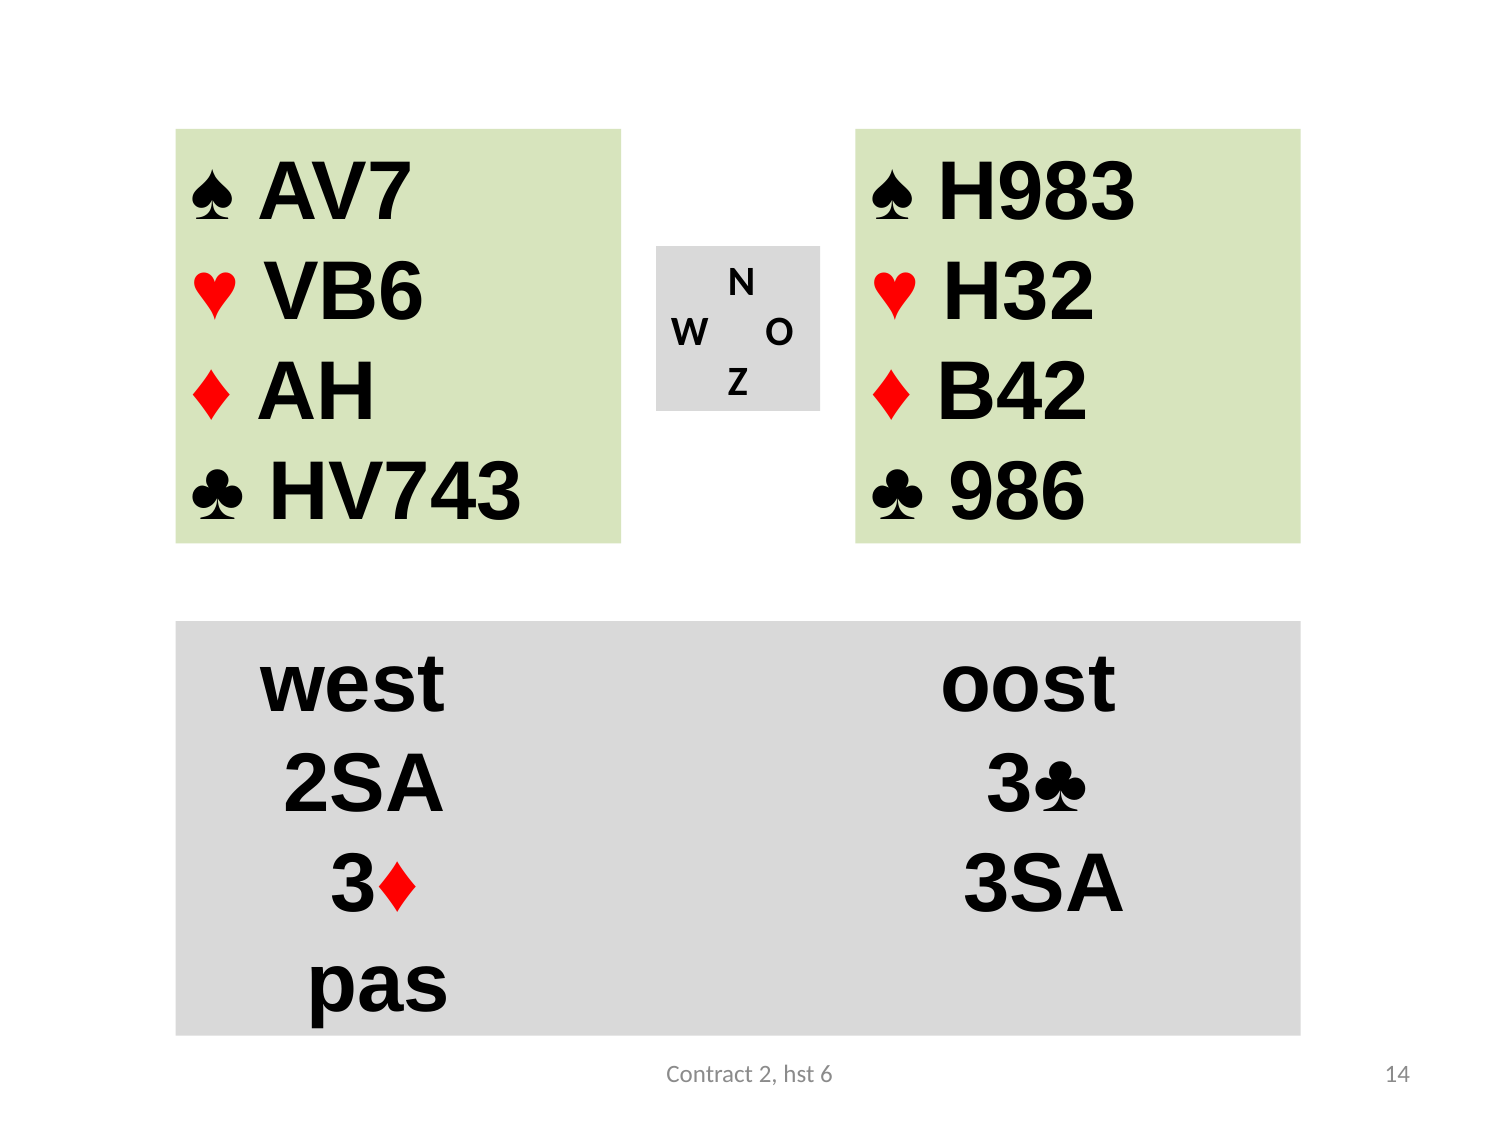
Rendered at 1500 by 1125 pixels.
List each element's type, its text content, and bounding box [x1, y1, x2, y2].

text_box N W O Z [656, 246, 821, 411]
text_box ♠ AV7 ♥ VB6 ♦ AH ♣ HV743 [175, 128, 622, 544]
footer Contract 2, hst 6 [512, 1042, 988, 1103]
text_box ♠ H983 ♥ H32 ♦ B42 ♣ 986 [855, 128, 1301, 544]
slide_number 14 [1074, 1042, 1425, 1103]
text_box west oost 2SA 3♣ 3♦ 3SA pas [175, 621, 1301, 1036]
